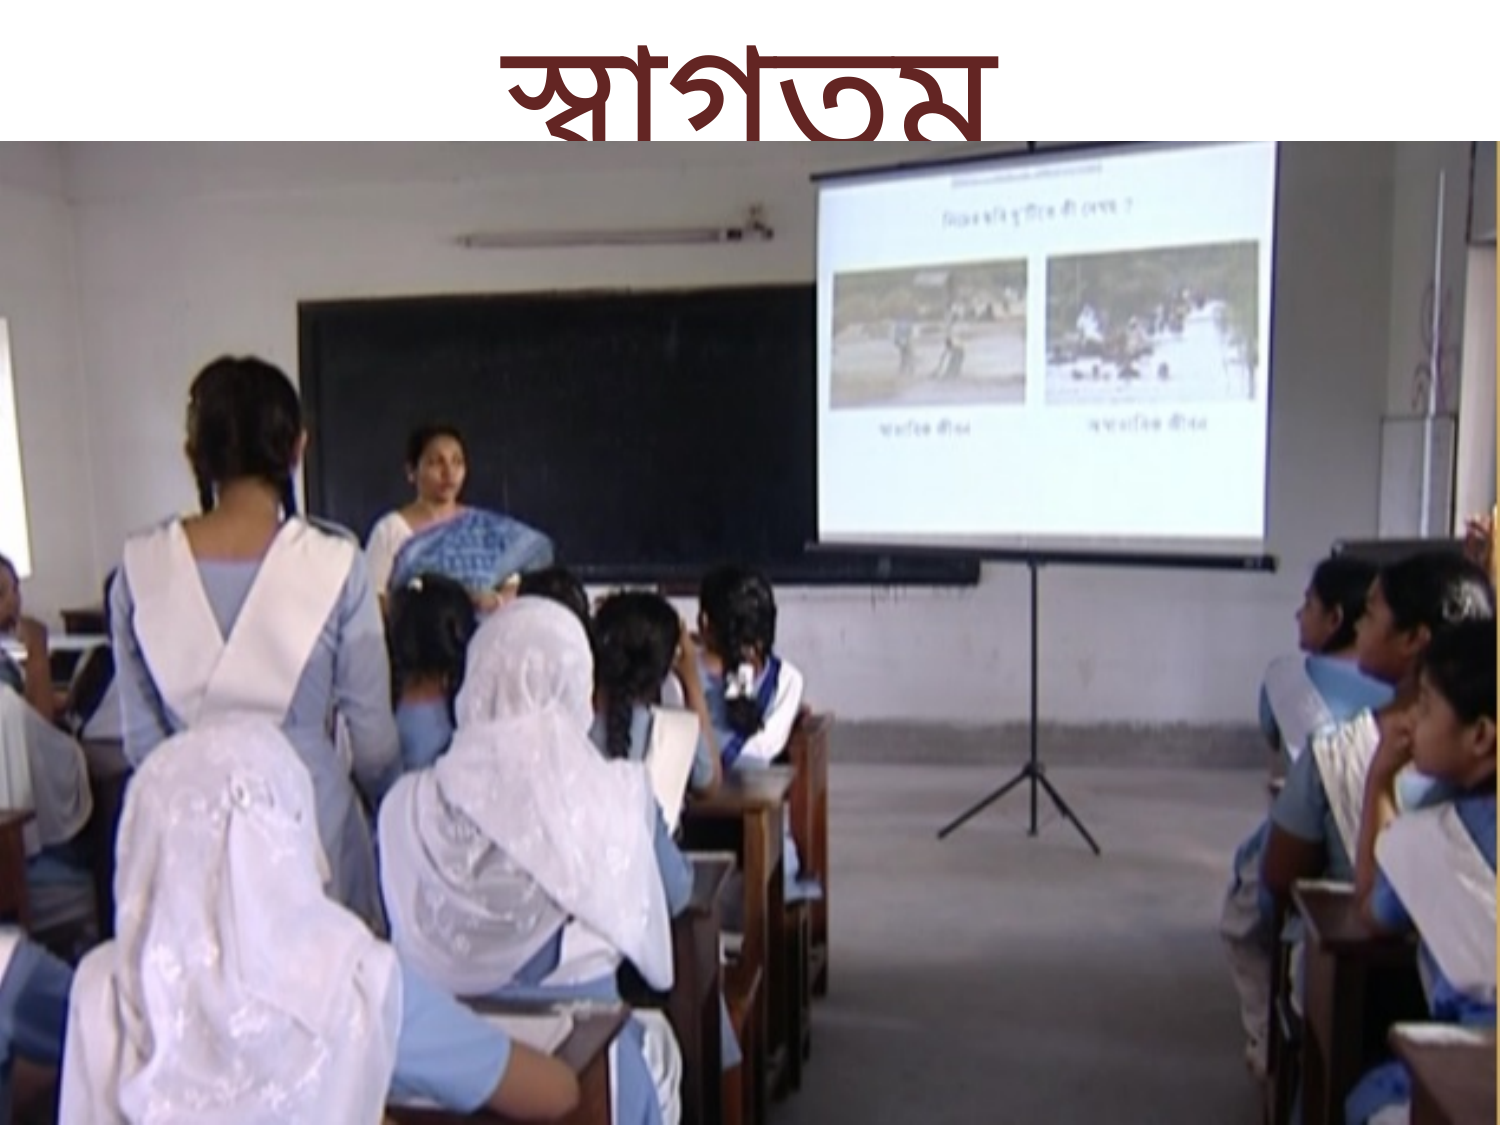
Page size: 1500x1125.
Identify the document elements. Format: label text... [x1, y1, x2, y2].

title স্বাগতম [0, 0, 1500, 141]
picture [0, 141, 1500, 1125]
